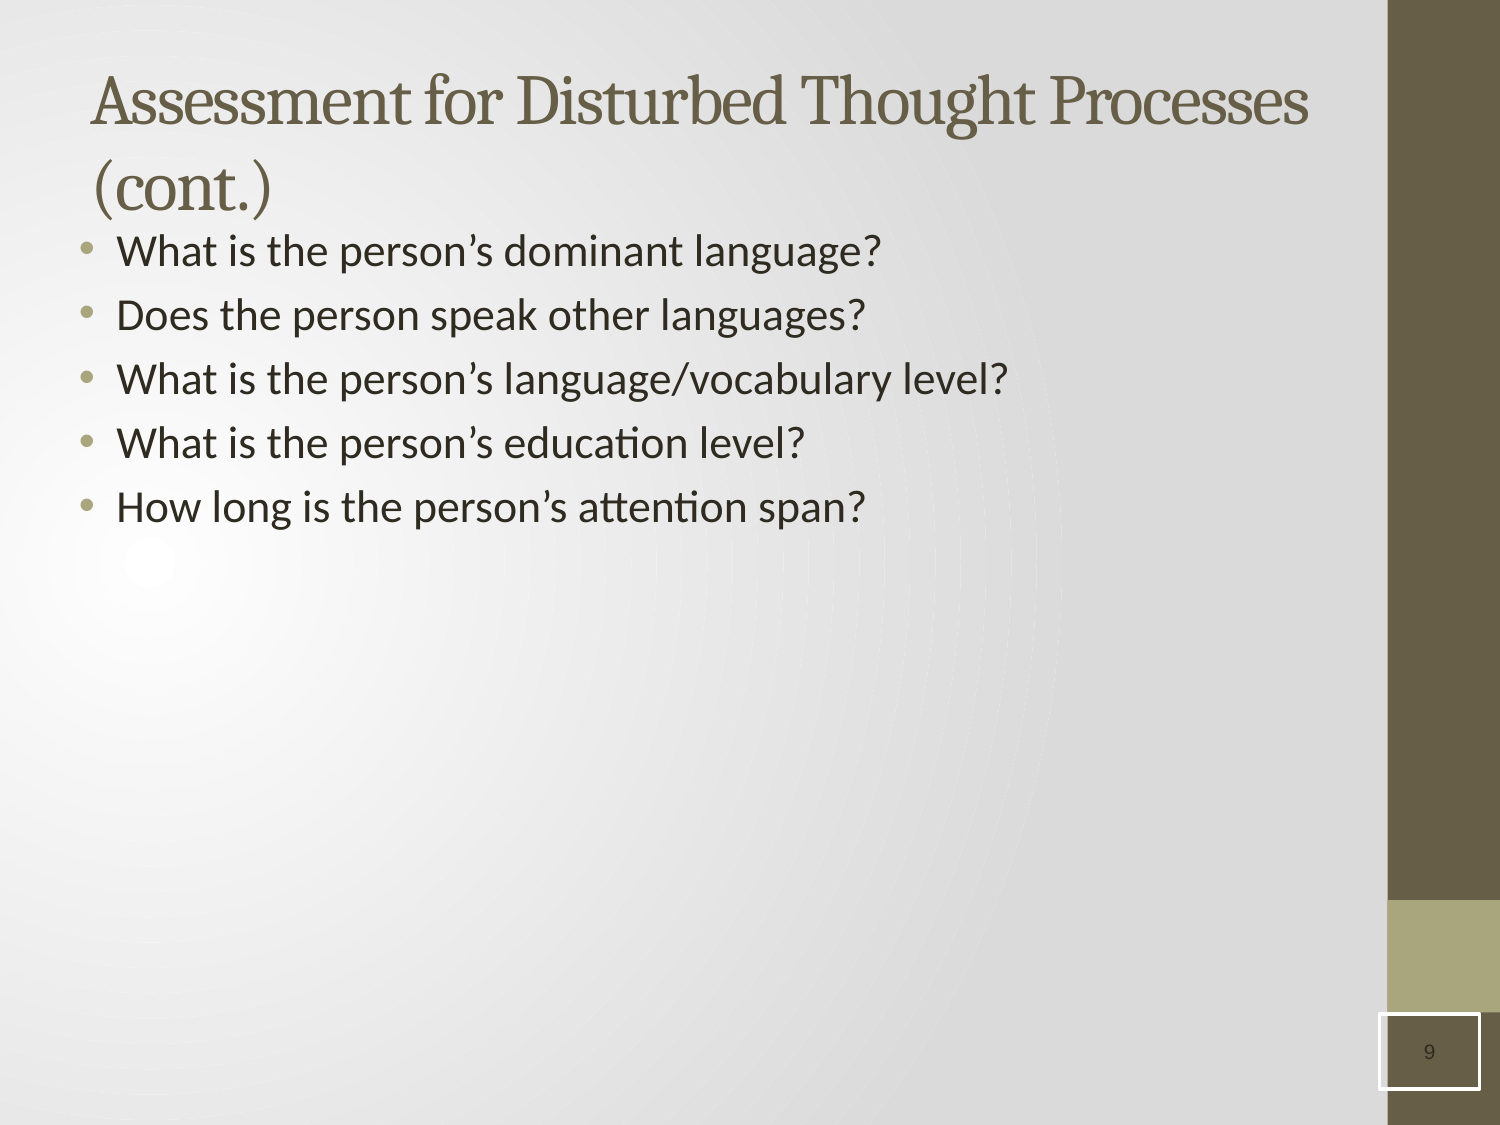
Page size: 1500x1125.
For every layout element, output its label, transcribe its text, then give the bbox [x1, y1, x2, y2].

title Assessment for Disturbed Thought Processes (cont.) [75, 45, 1325, 213]
slide_number 9 [1378, 1012, 1481, 1091]
list What is the person’s dominant language? Does the person speak other languages? What is the person’s language/vocabulary level? What is the person’s education level? How long is the person’s attention span? [45, 213, 1455, 1023]
